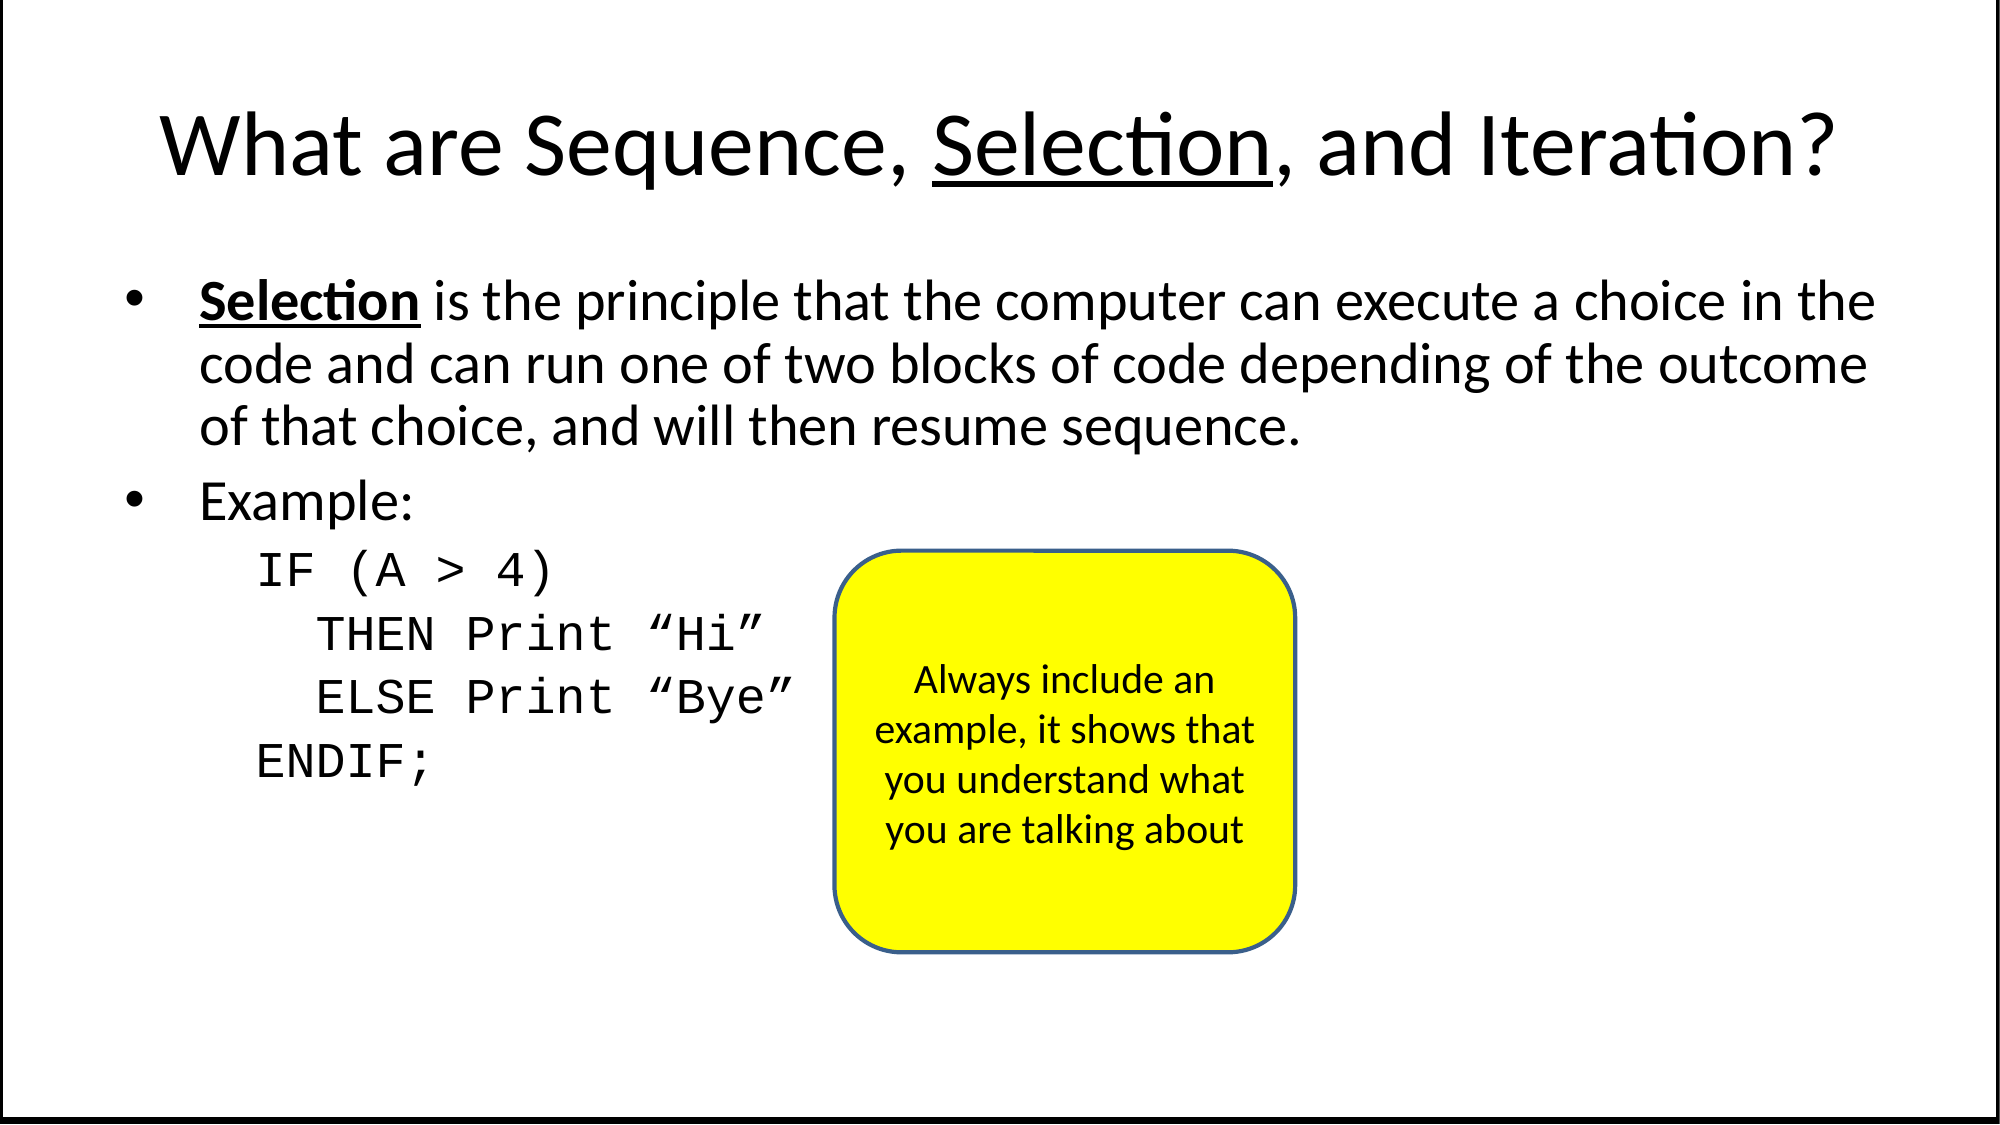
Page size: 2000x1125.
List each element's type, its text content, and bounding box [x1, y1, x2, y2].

text_box Always include an example, it shows that you understand what you are talking about [832, 548, 1298, 955]
text_box [0, 0, 2000, 1122]
text_box Selection is the principle that the computer can execute a choice in the code and can run one of two blocks of code depending of the outcome of that choice, and will then resume sequence. Example: IF (A > 4) THEN Print “Hi” ELSE Print “Bye” ENDIF; [99, 262, 1900, 1005]
